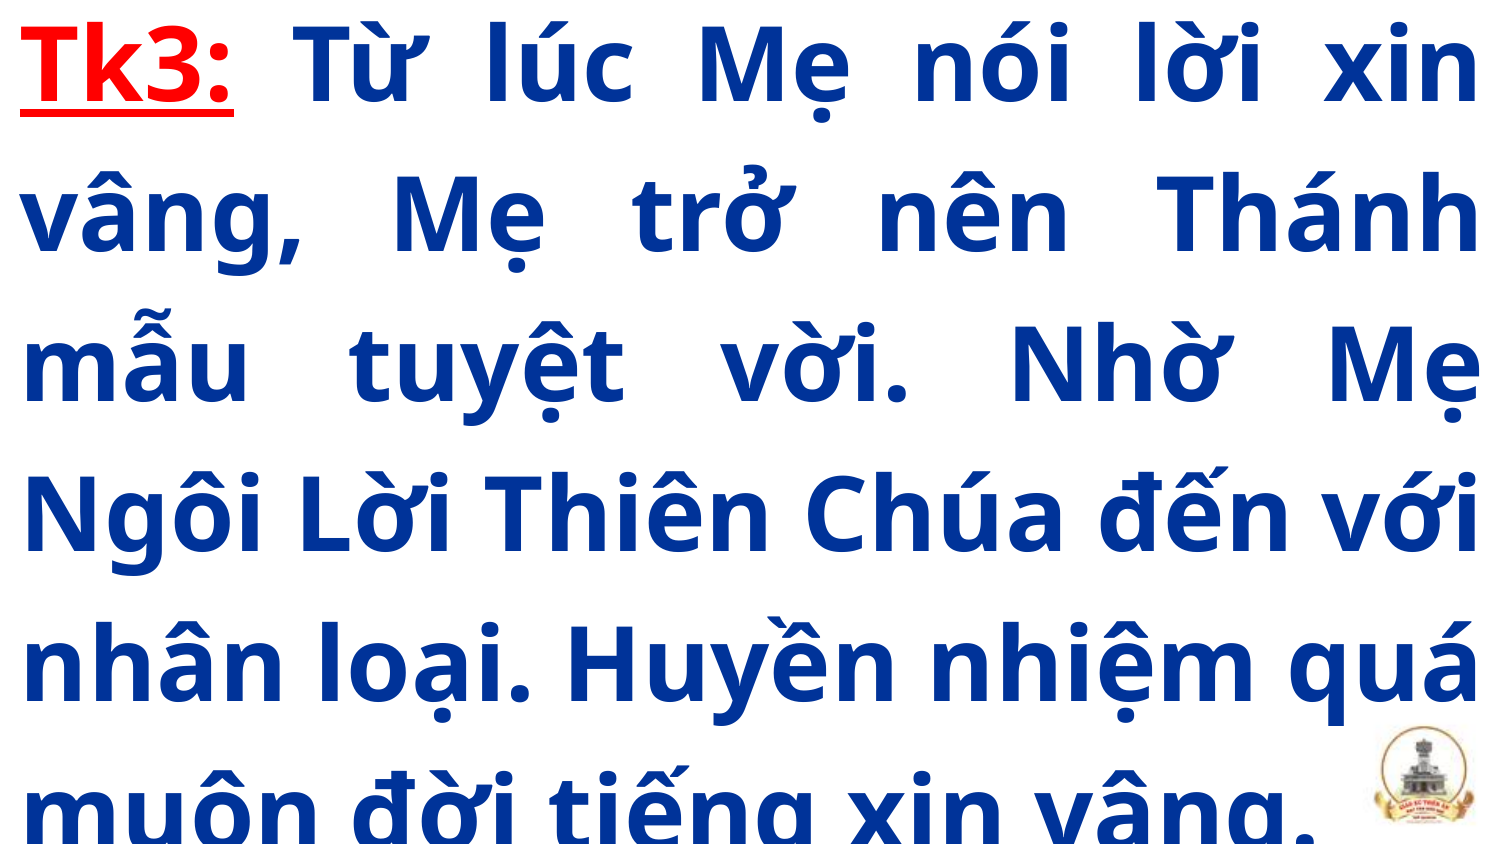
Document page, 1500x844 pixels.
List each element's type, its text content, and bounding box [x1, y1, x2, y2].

list Tk3: Từ lúc Mẹ nói lời xin vâng, Mẹ trở nên Thánh mẫu tuyệt vời. Nhờ Mẹ Ngôi Lời Thiên Chúa đến với nhân loại. Huyền nhiệm quá muôn đời tiếng xin vâng. [0, 0, 1500, 844]
